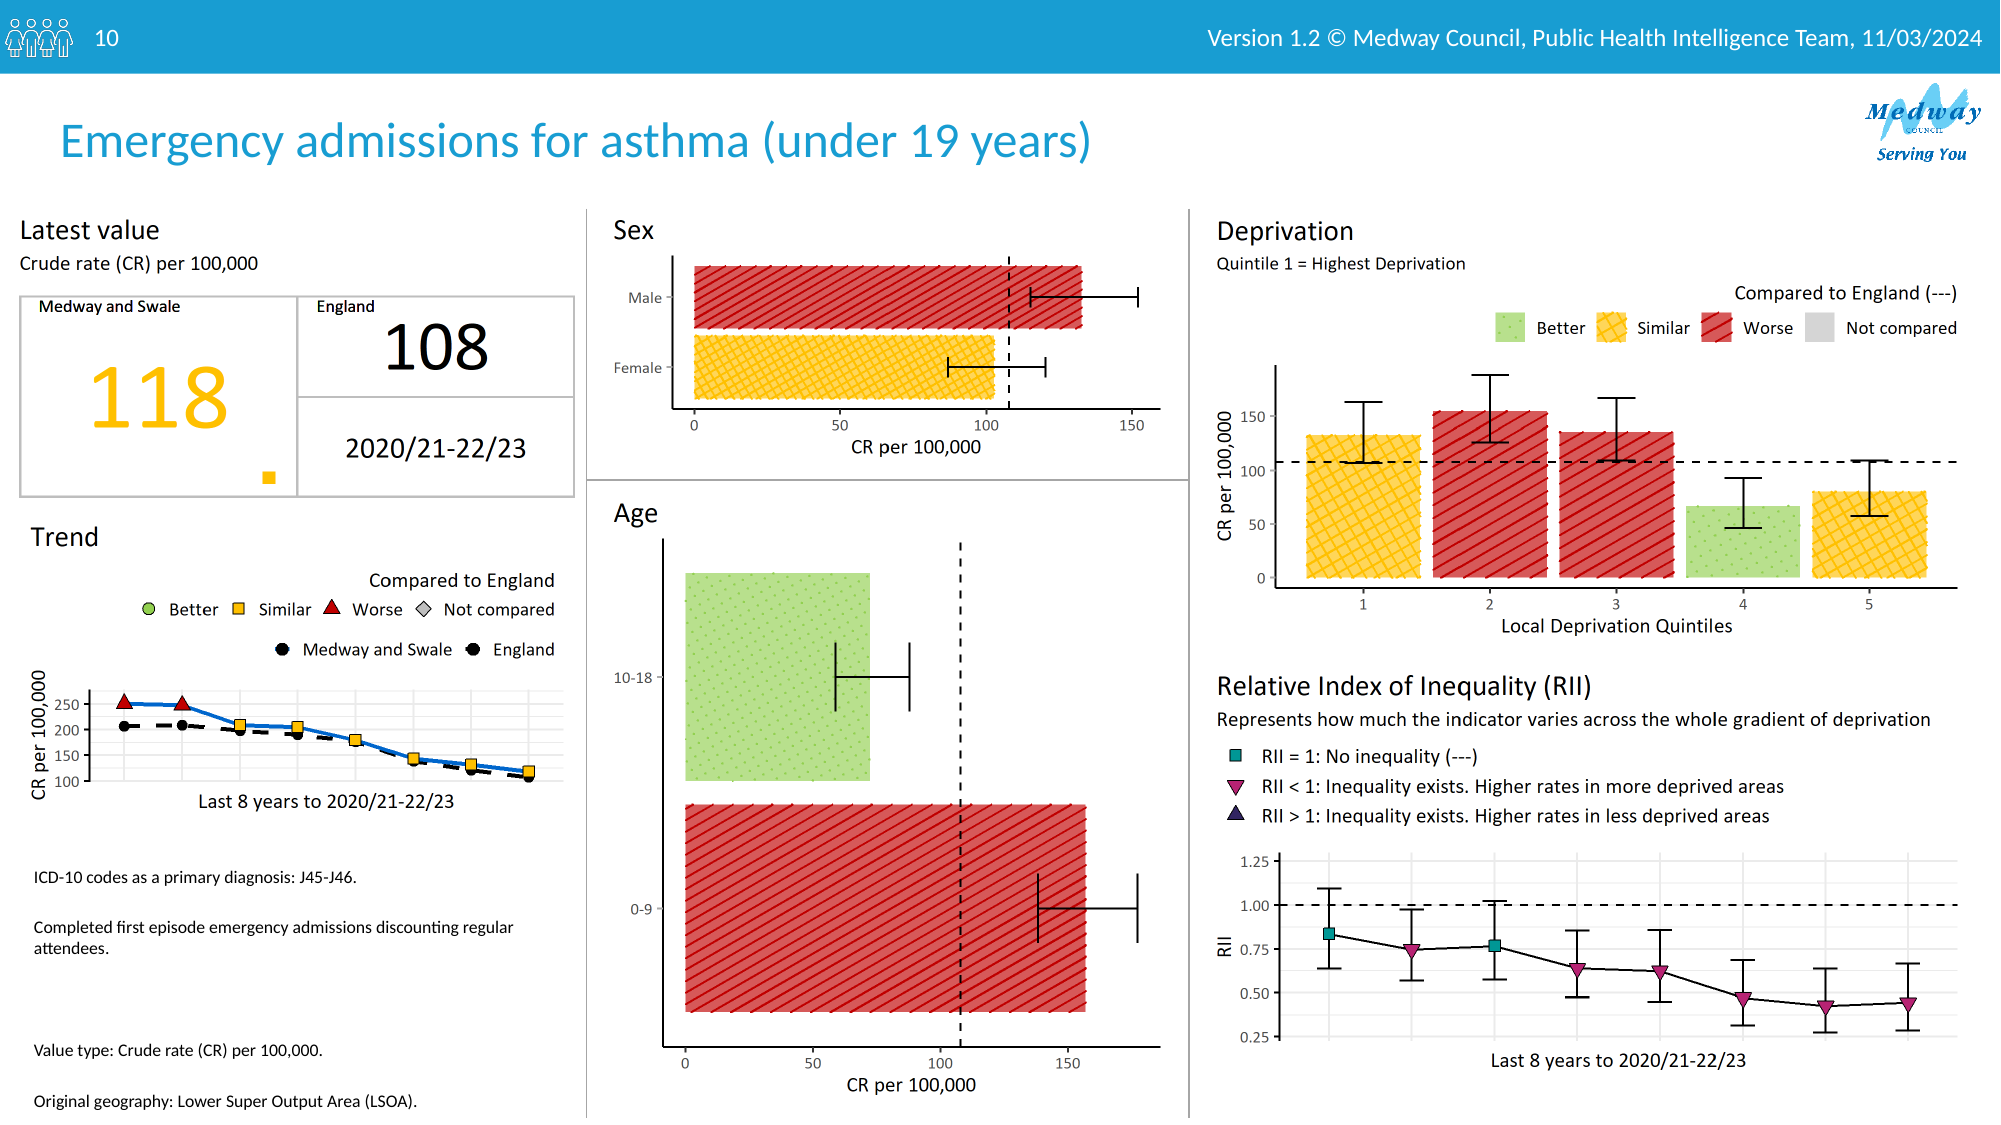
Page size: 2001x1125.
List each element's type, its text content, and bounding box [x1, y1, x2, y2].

picture [1866, 83, 1981, 162]
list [601, 491, 1173, 1107]
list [19, 515, 575, 849]
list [1205, 208, 1969, 647]
title Emergency admissions for asthma (under 19 years) [45, 83, 1866, 191]
picture [1, 1, 77, 77]
list ICD-10 codes as a primary diagnosis: J45-J46. Completed first episode emergency admissions discounting regular attendees. Value type: Crude rate (CR) per 100,000. Original geography: Lower Super Output Area (LSOA). Benchmarking method: Byar's method (95%). Source: NHS Digital, Hospital Episode Statistics (HES). [18, 857, 574, 1106]
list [602, 208, 1173, 469]
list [19, 208, 576, 498]
list Version 1.2 © Medway Council, Public Health Intelligence Team, 11/03/2024 [881, 2, 2000, 72]
slide_number 10 [78, 6, 315, 67]
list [1205, 664, 1969, 1107]
